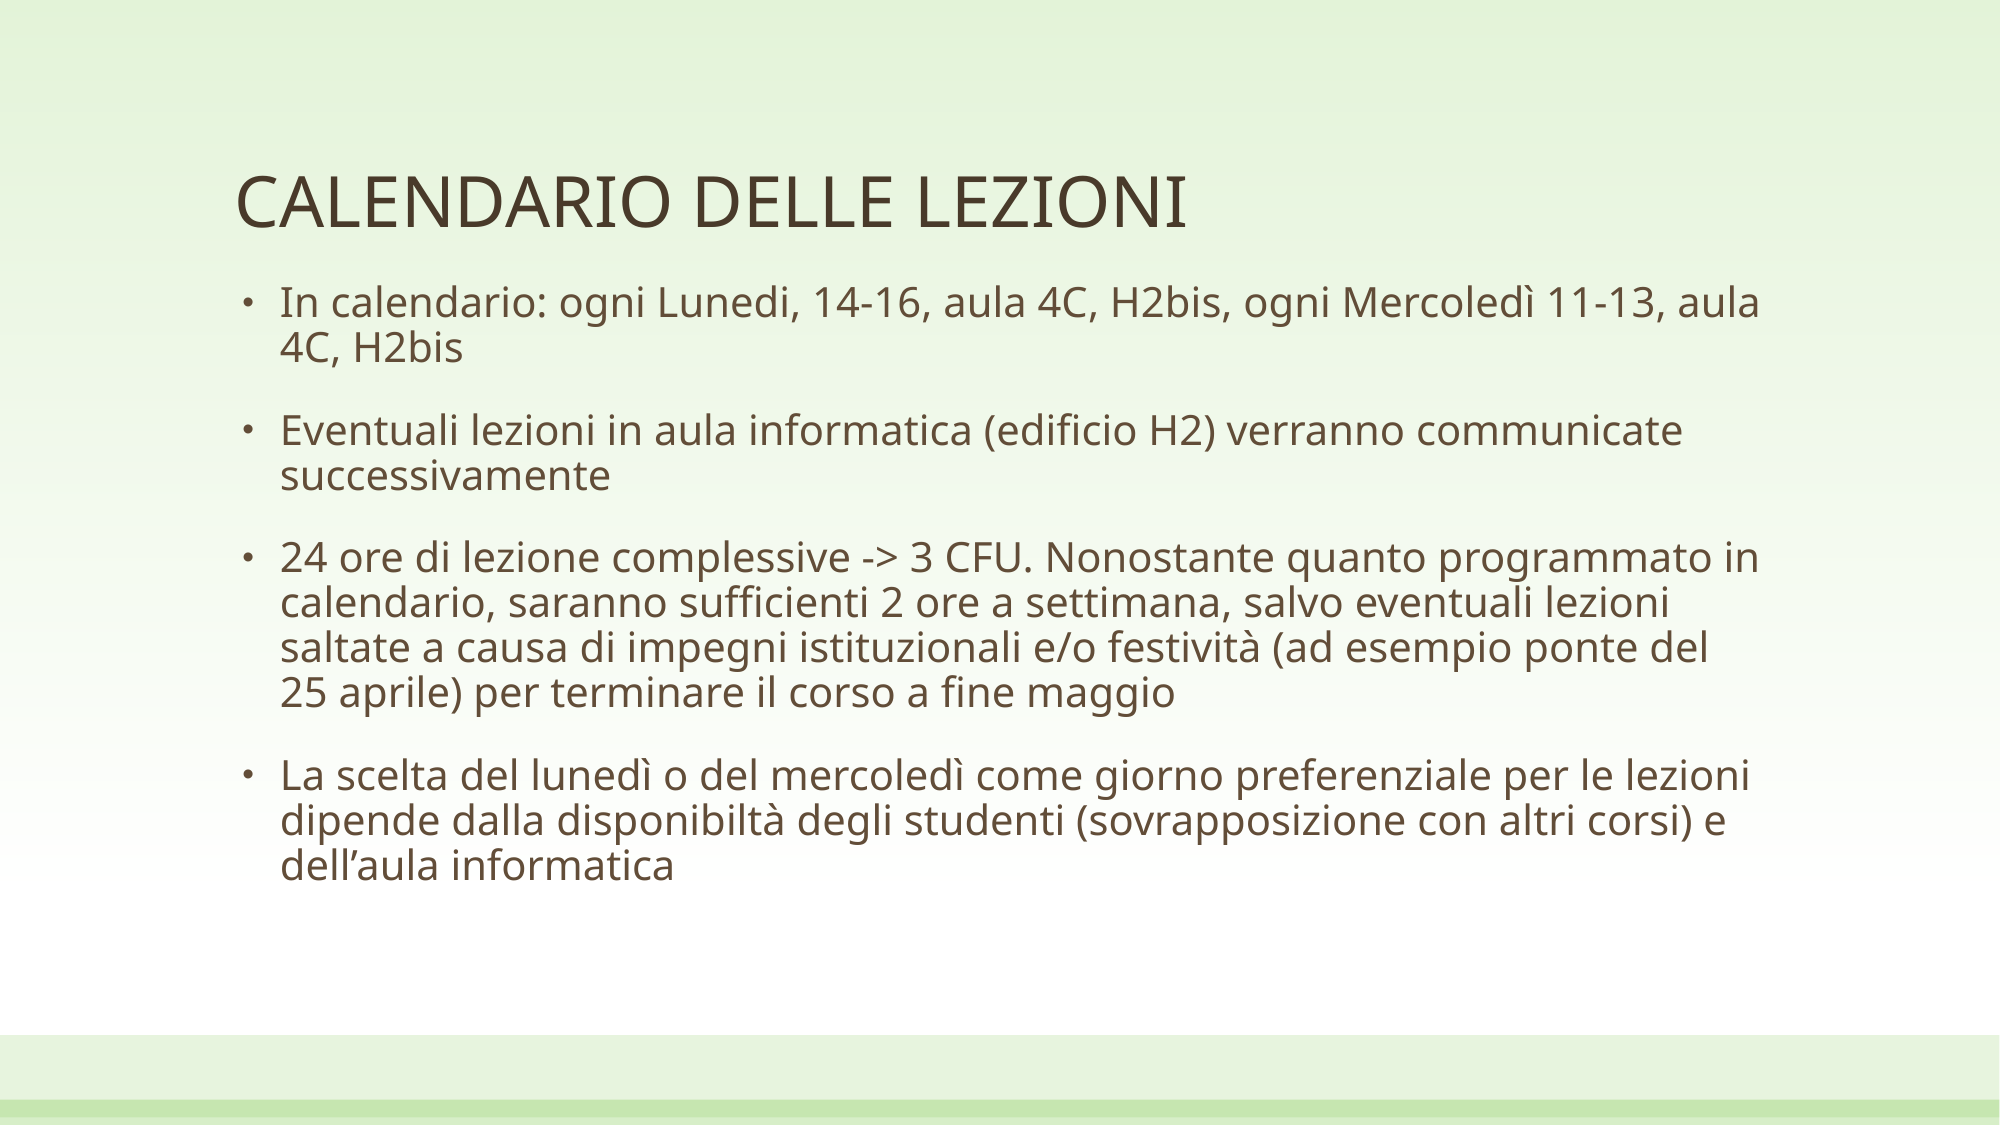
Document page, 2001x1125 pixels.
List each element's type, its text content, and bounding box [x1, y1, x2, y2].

list In calendario: ogni Lunedi, 14-16, aula 4C, H2bis, ogni Mercoledì 11-13, aula 4C, H2bis Eventuali lezioni in aula informatica (edificio H2) verranno communicate successivamente 24 ore di lezione complessive -> 3 CFU. Nonostante quanto programmato in calendario, saranno sufficienti 2 ore a settimana, salvo eventuali lezioni saltate a causa di impegni istituzionali e/o festività (ad esempio ponte del 25 aprile) per terminare il corso a fine maggio La scelta del lunedì o del mercoledì come giorno preferenziale per le lezioni dipende dalla disponibiltà degli studenti (sovrapposizione con altri corsi) e dell’aula informatica [219, 274, 1780, 987]
title CALENDARIO DELLE LEZIONI [219, 71, 1780, 251]
